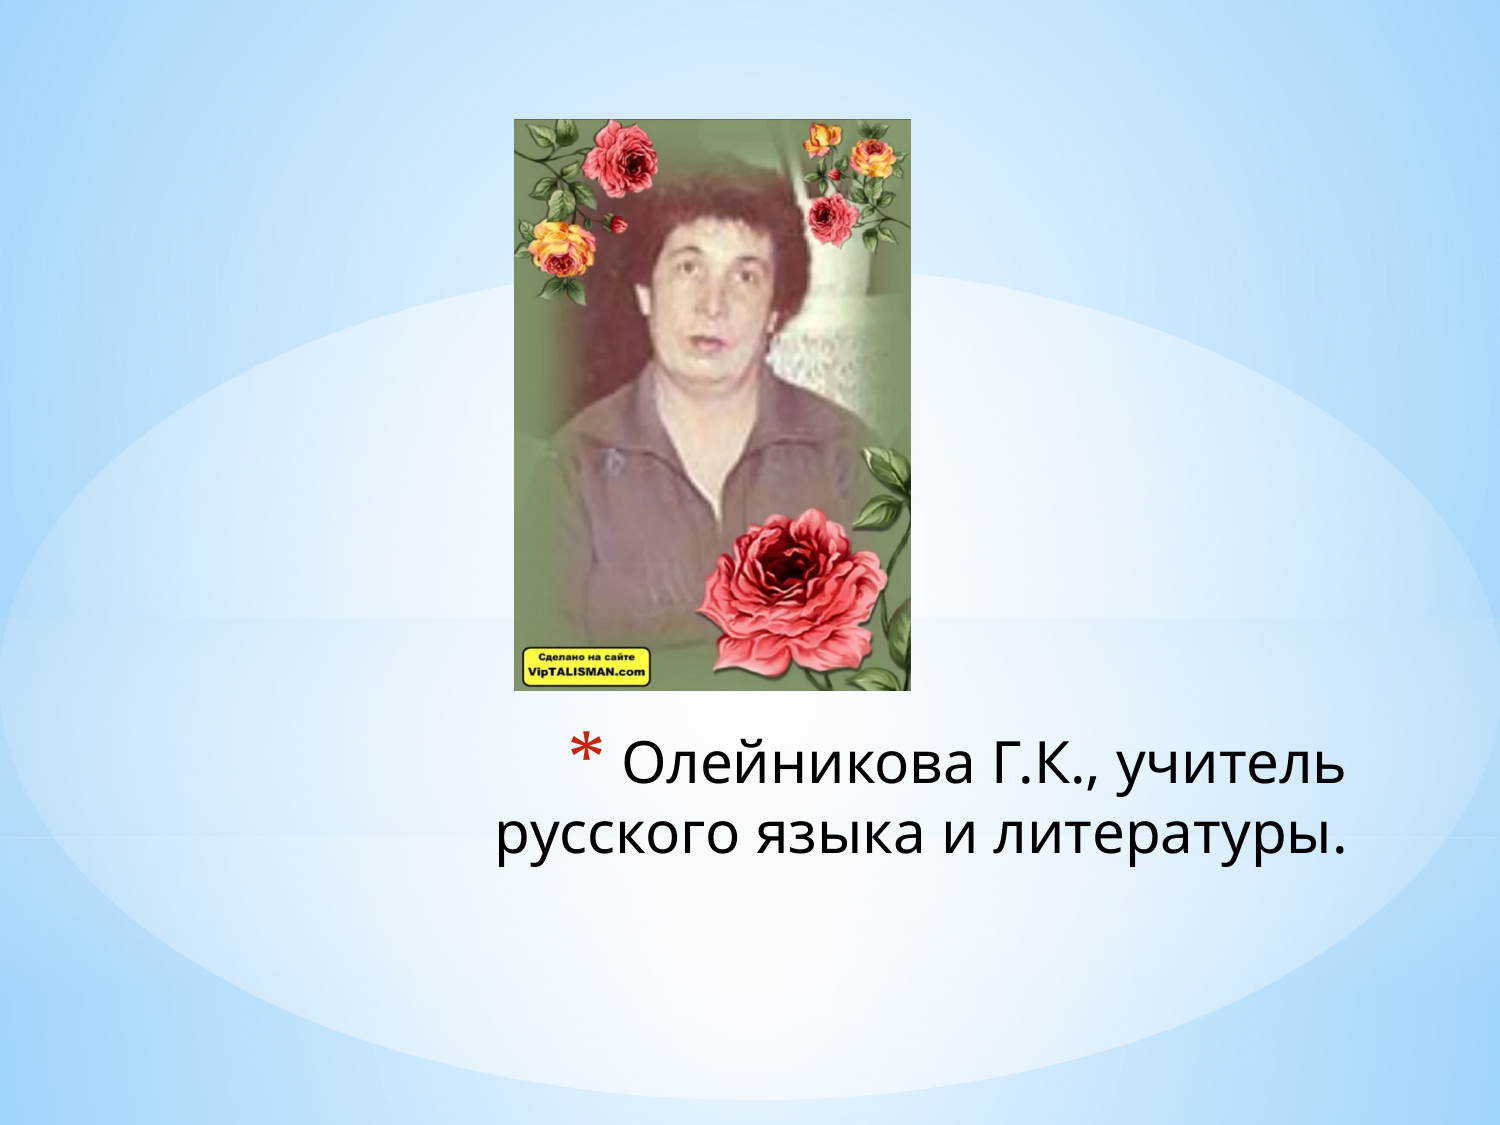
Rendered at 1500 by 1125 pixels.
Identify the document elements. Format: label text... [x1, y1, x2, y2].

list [514, 119, 911, 691]
title Олейникова Г.К., учитель русского языка и литературы. [294, 717, 1363, 905]
